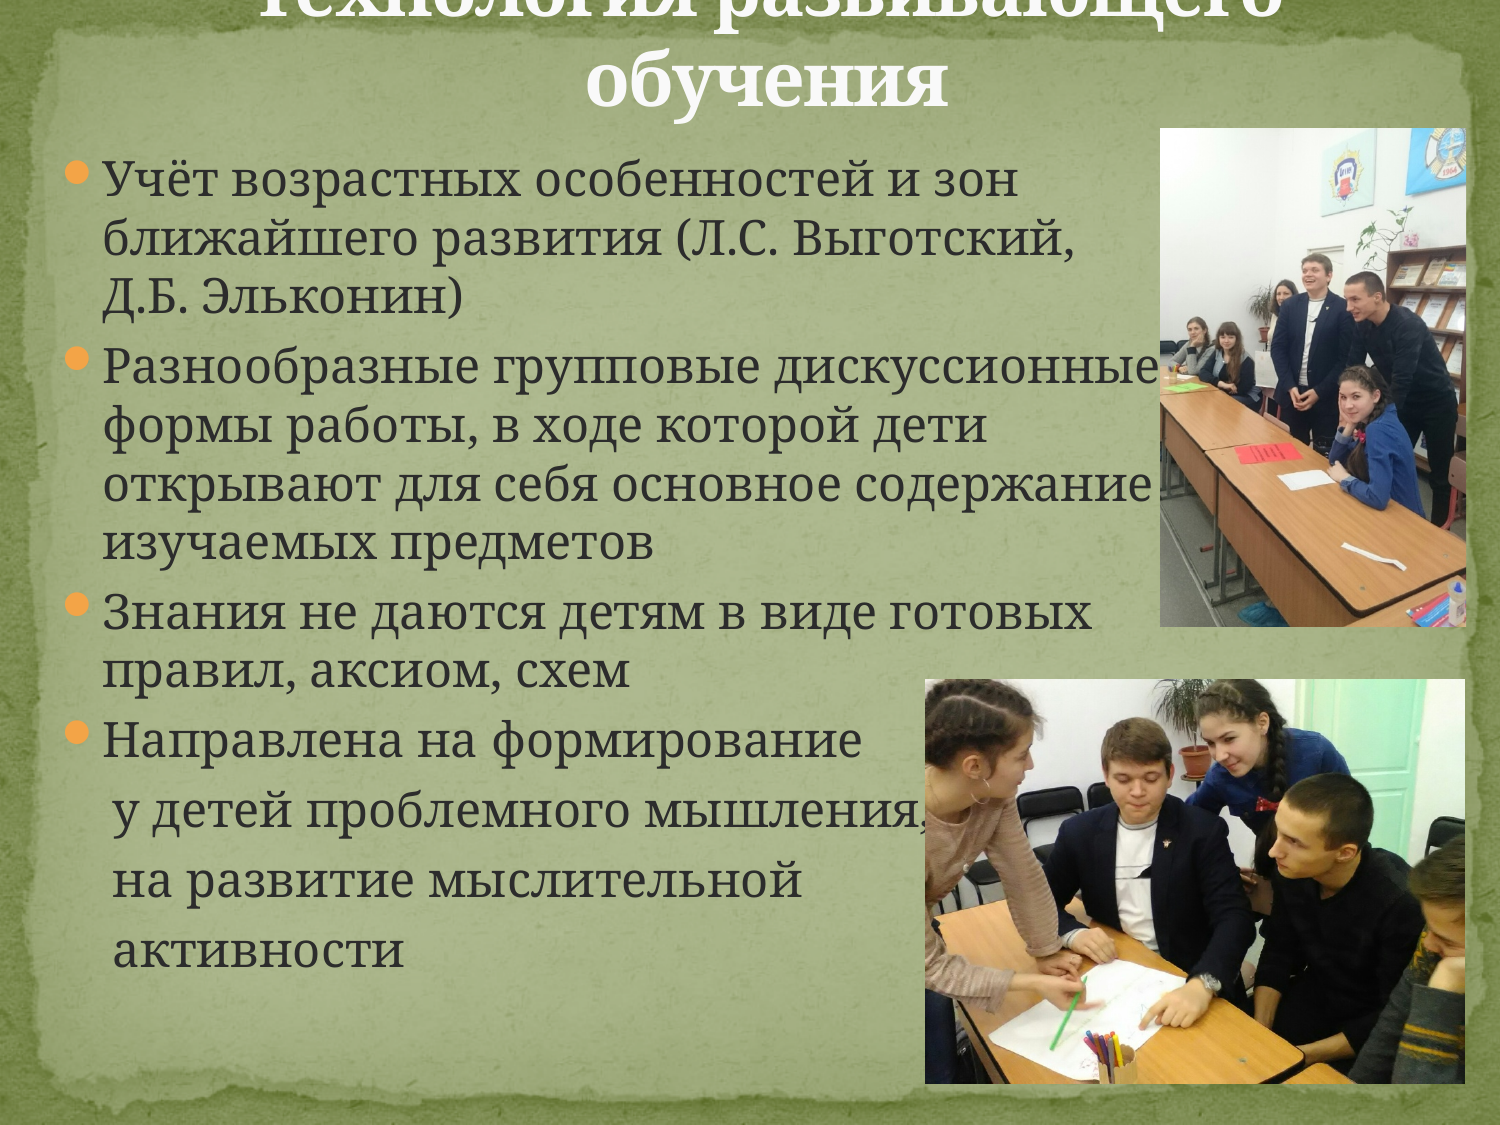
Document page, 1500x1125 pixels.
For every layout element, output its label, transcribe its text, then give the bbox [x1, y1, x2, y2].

list Учёт возрастных особенностей и зон ближайшего развития (Л.С. Выготский, Д.Б. Эльконин) Разнообразные групповые дискуссионные формы работы, в ходе которой дети открывают для себя основное содержание изучаемых предметов Знания не даются детям в виде готовых правил, аксиом, схем Направлена на формирование у детей проблемного мышления, на развитие мыслительной активности [46, 140, 1184, 1008]
picture [925, 679, 1465, 1084]
picture [1160, 128, 1467, 627]
title Технология развивающего обучения [74, 24, 1459, 129]
